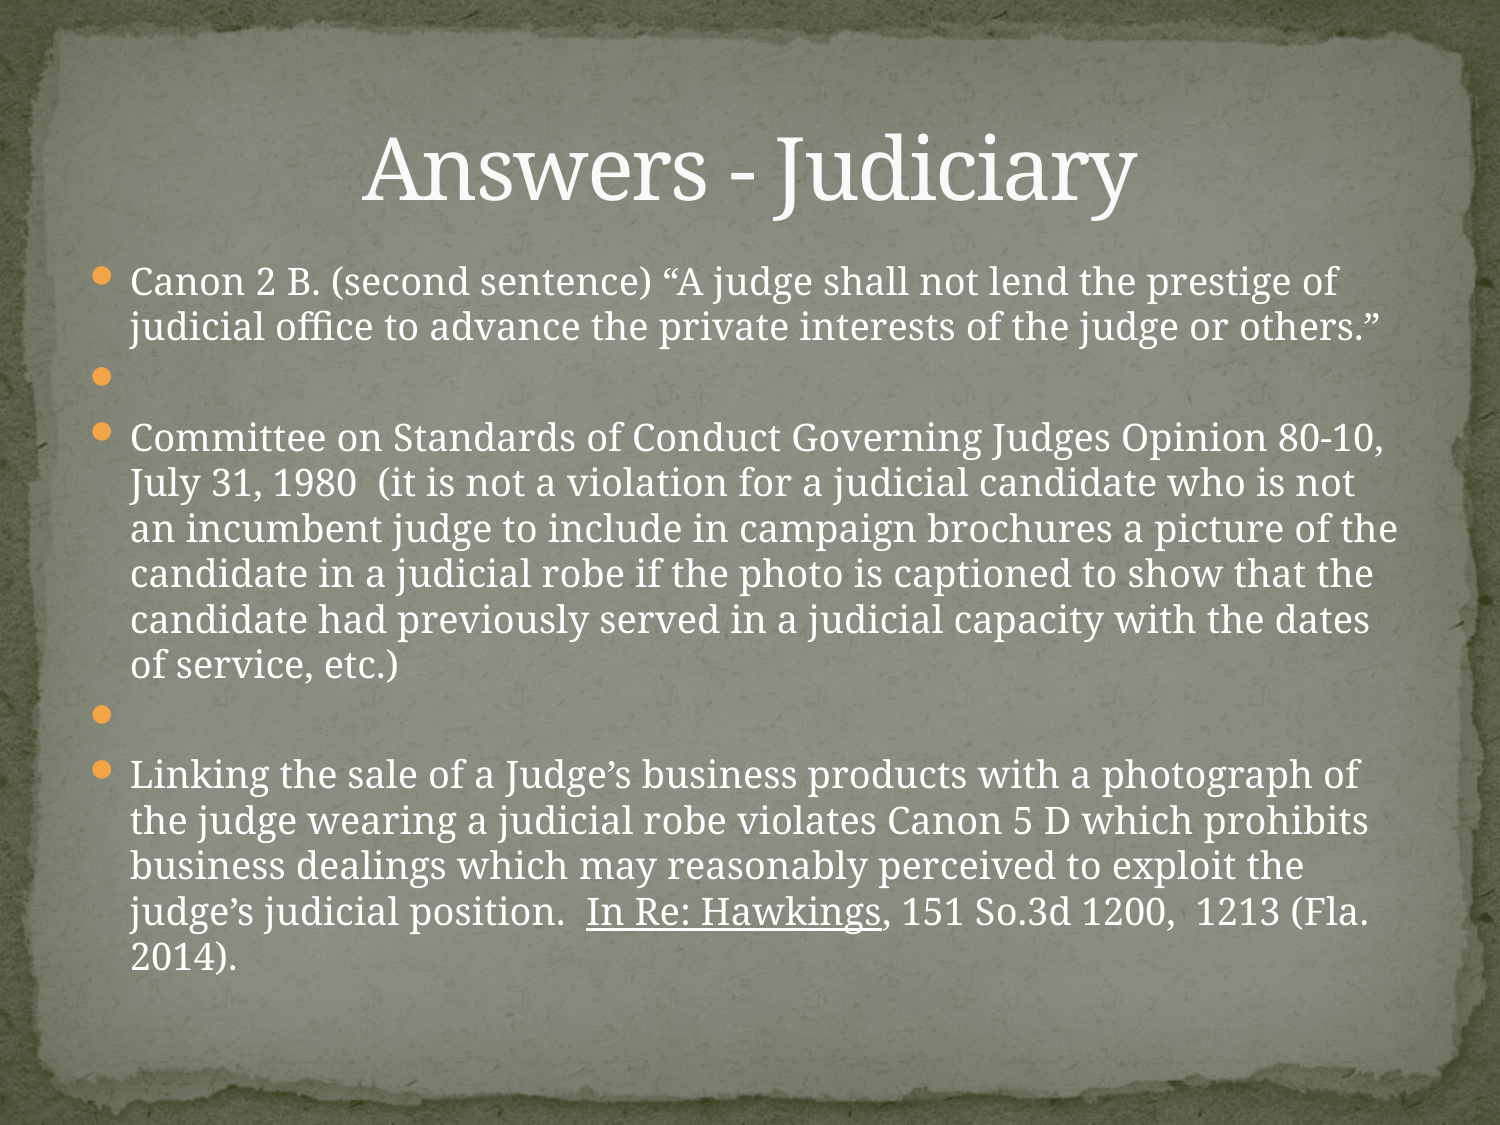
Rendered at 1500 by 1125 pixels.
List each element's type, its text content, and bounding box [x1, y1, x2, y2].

list Canon 2 B. (second sentence) “A judge shall not lend the prestige of judicial office to advance the private interests of the judge or others.” Committee on Standards of Conduct Governing Judges Opinion 80-10, July 31, 1980 (it is not a violation for a judicial candidate who is not an incumbent judge to include in campaign brochures a picture of the candidate in a judicial robe if the photo is captioned to show that the candidate had previously served in a judicial capacity with the dates of service, etc.) Linking the sale of a Judge’s business products with a photograph of the judge wearing a judicial robe violates Canon 5 D which prohibits business dealings which may reasonably perceived to exploit the judge’s judicial position. In Re: Hawkings, 151 So.3d 1200, 1213 (Fla. 2014). [75, 249, 1425, 1000]
title Answers - Judiciary [74, 24, 1425, 225]
